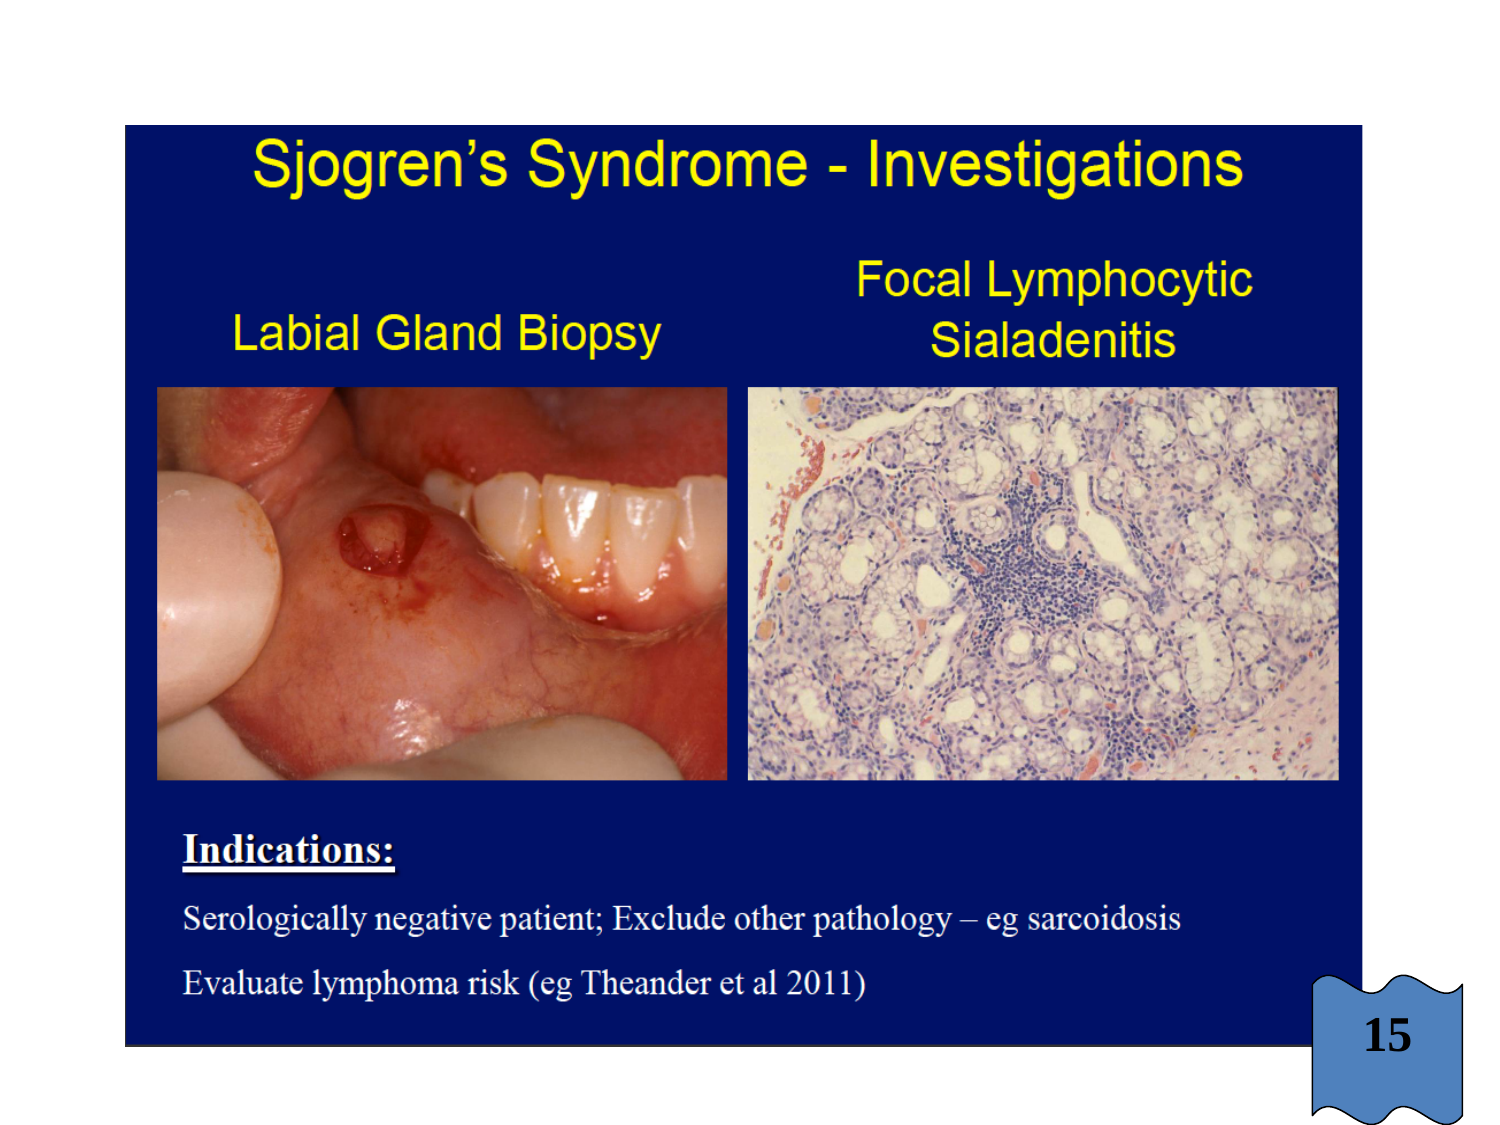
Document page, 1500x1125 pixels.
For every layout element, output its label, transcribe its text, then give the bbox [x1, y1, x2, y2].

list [124, 124, 1363, 1051]
text_box 15 [1312, 975, 1463, 1125]
